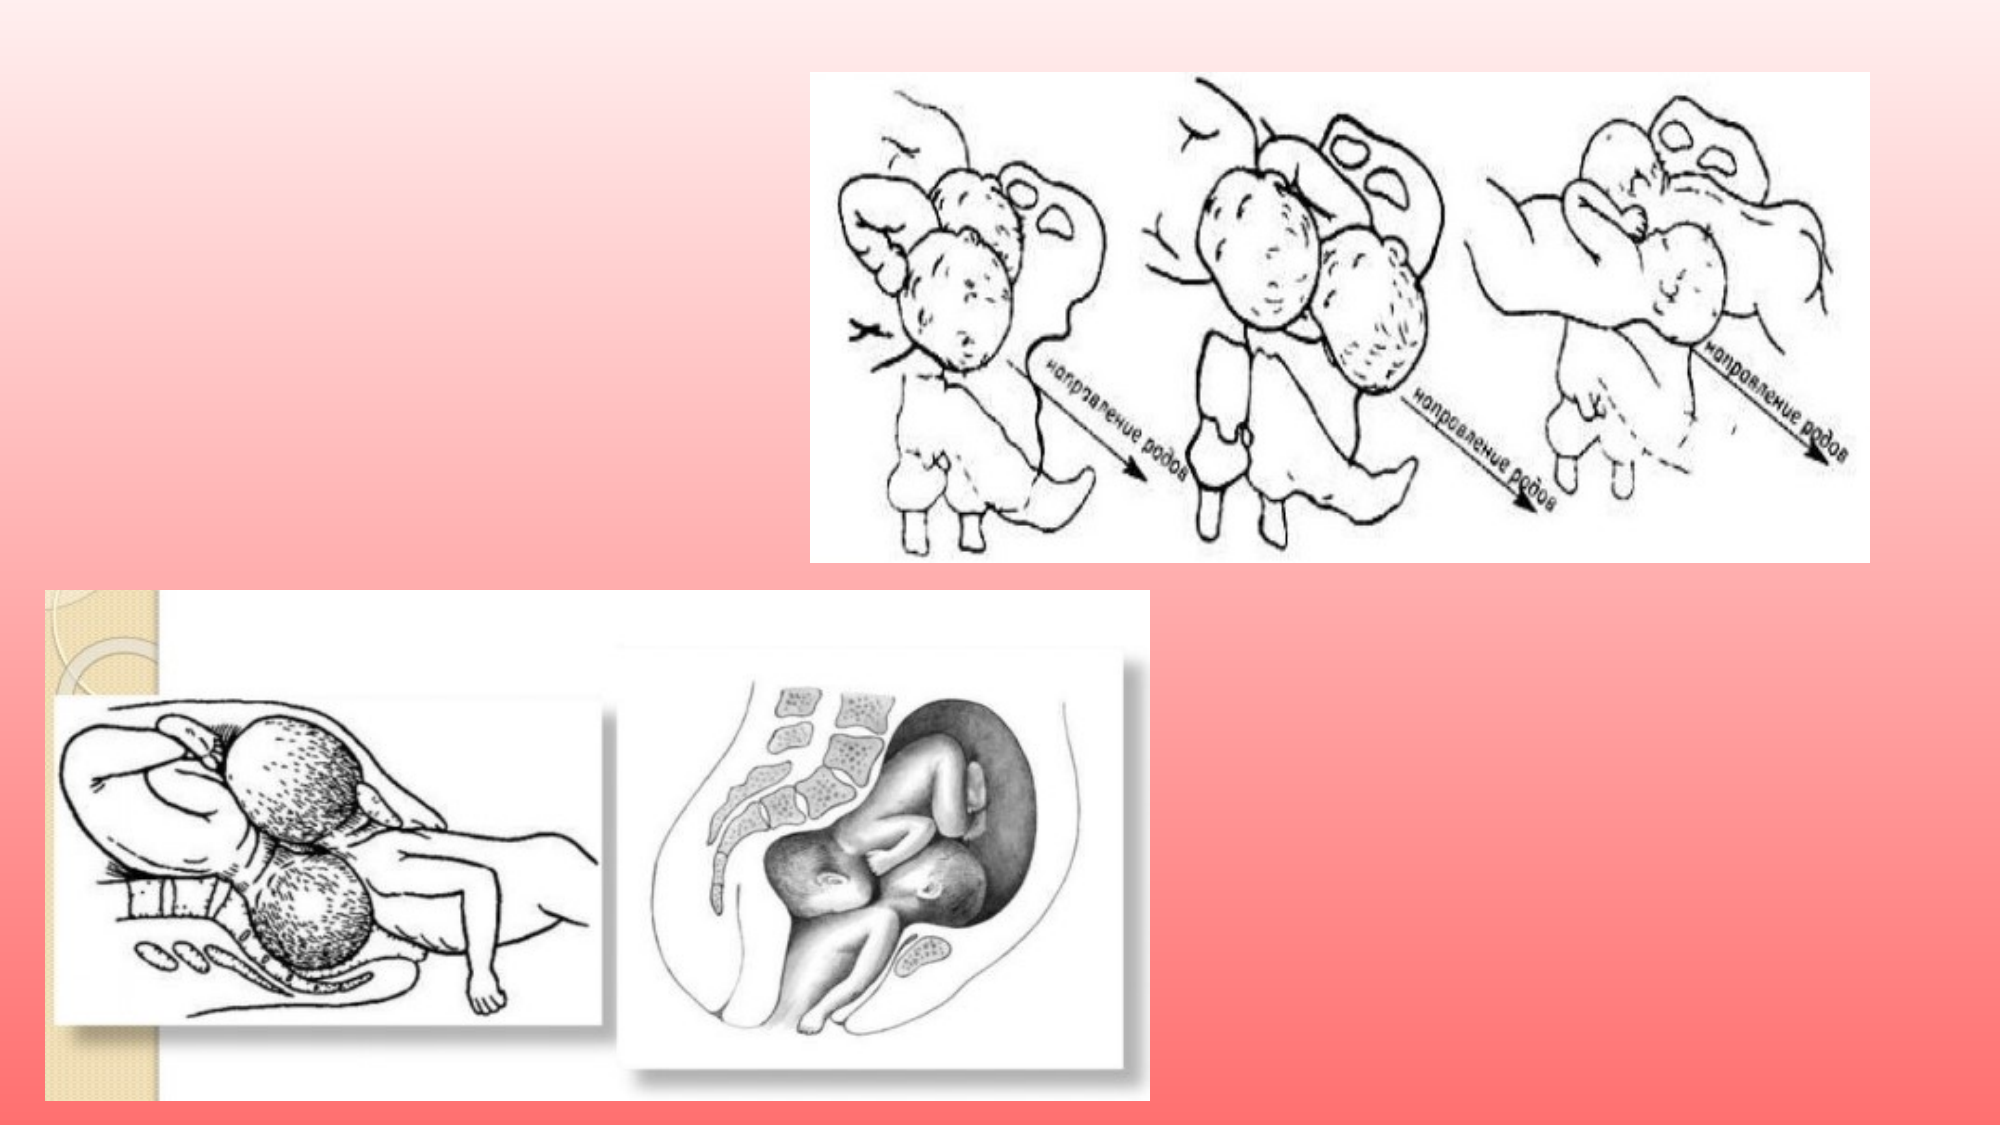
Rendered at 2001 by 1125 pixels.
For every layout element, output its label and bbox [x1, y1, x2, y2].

picture [810, 72, 1870, 563]
picture [45, 590, 1151, 1101]
